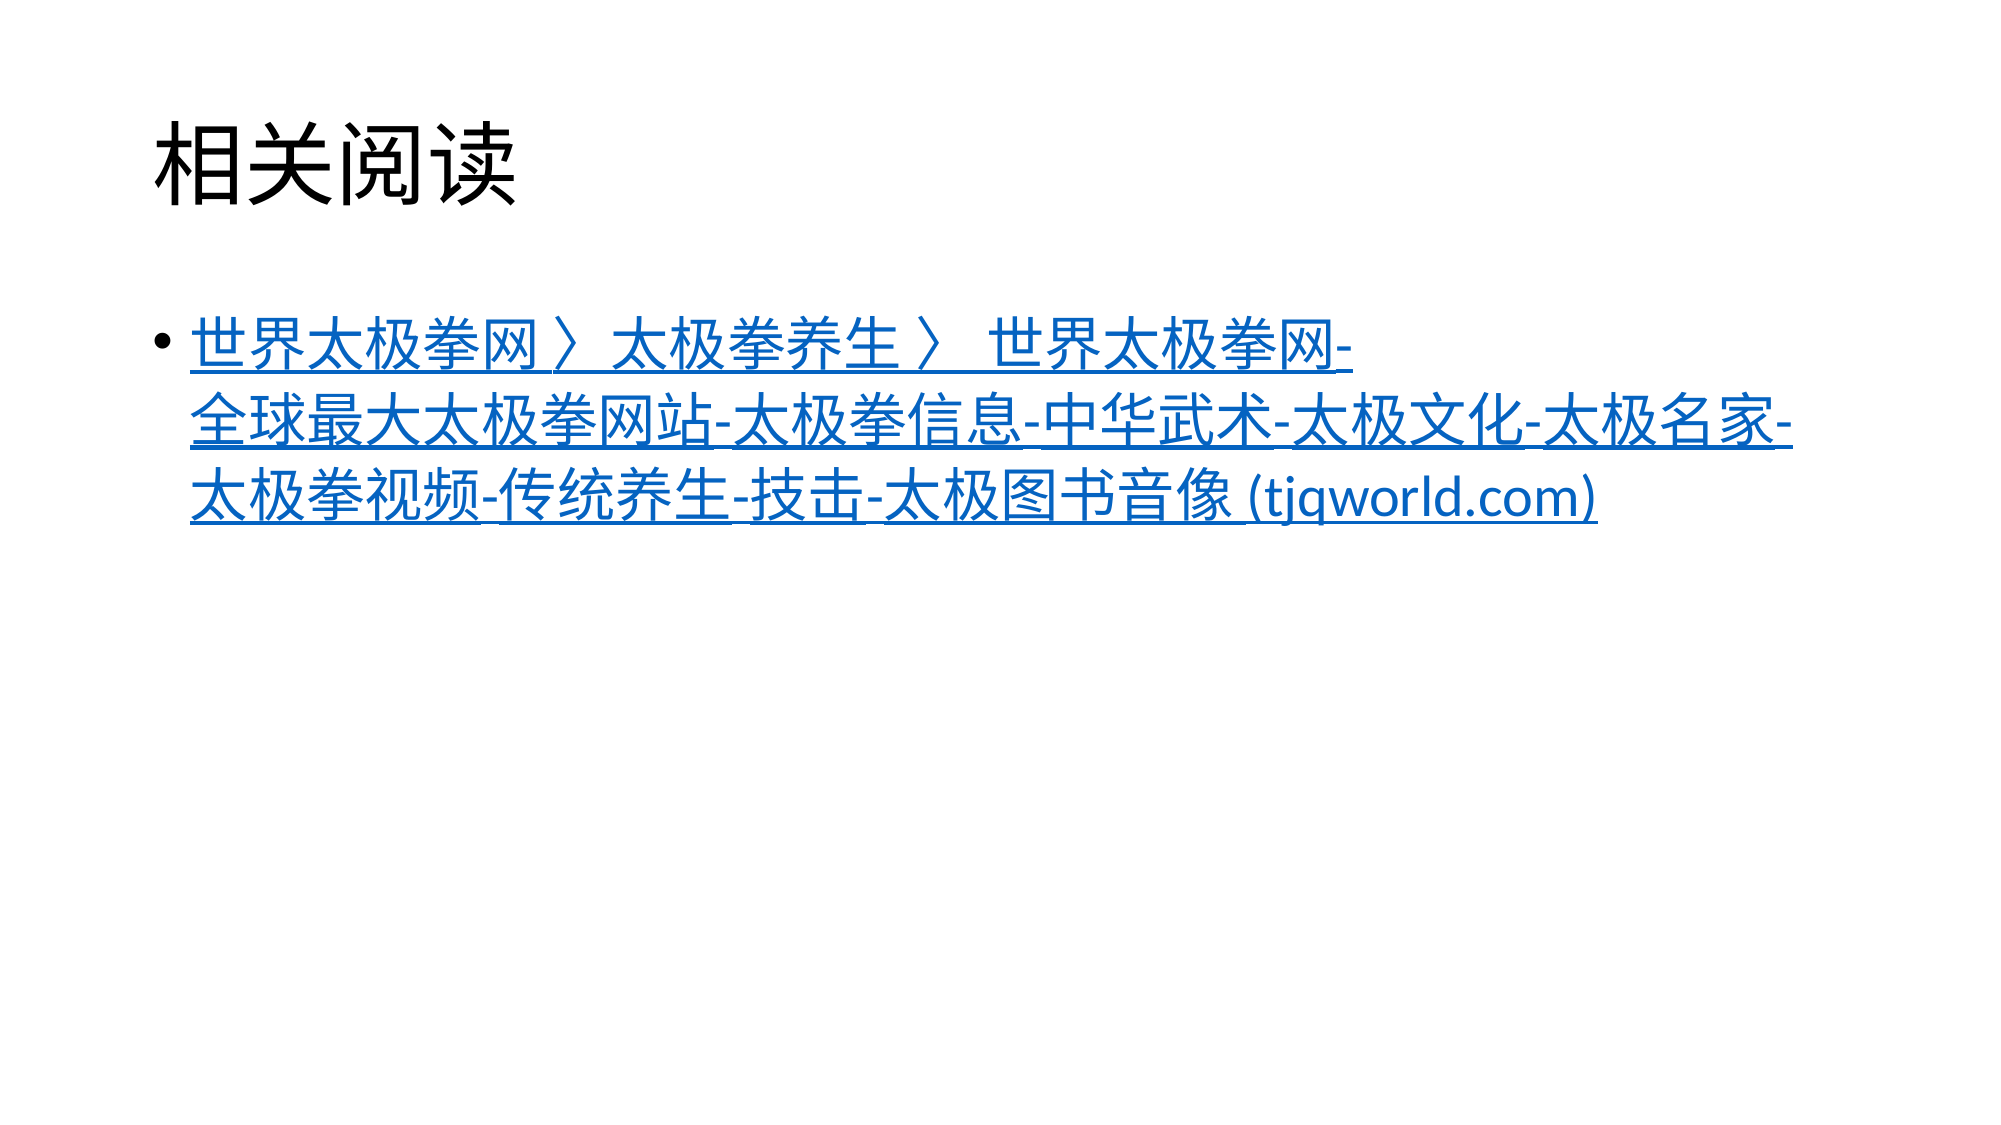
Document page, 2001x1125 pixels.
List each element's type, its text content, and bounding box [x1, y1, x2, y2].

list 世界太极拳网 〉太极拳养生 〉 世界太极拳网-全球最大太极拳网站-太极拳信息-中华武术-太极文化-太极名家-太极拳视频-传统养生-技击-太极图书音像 (tjqworld.com) [137, 299, 1863, 1014]
title 相关阅读 [137, 59, 1863, 278]
